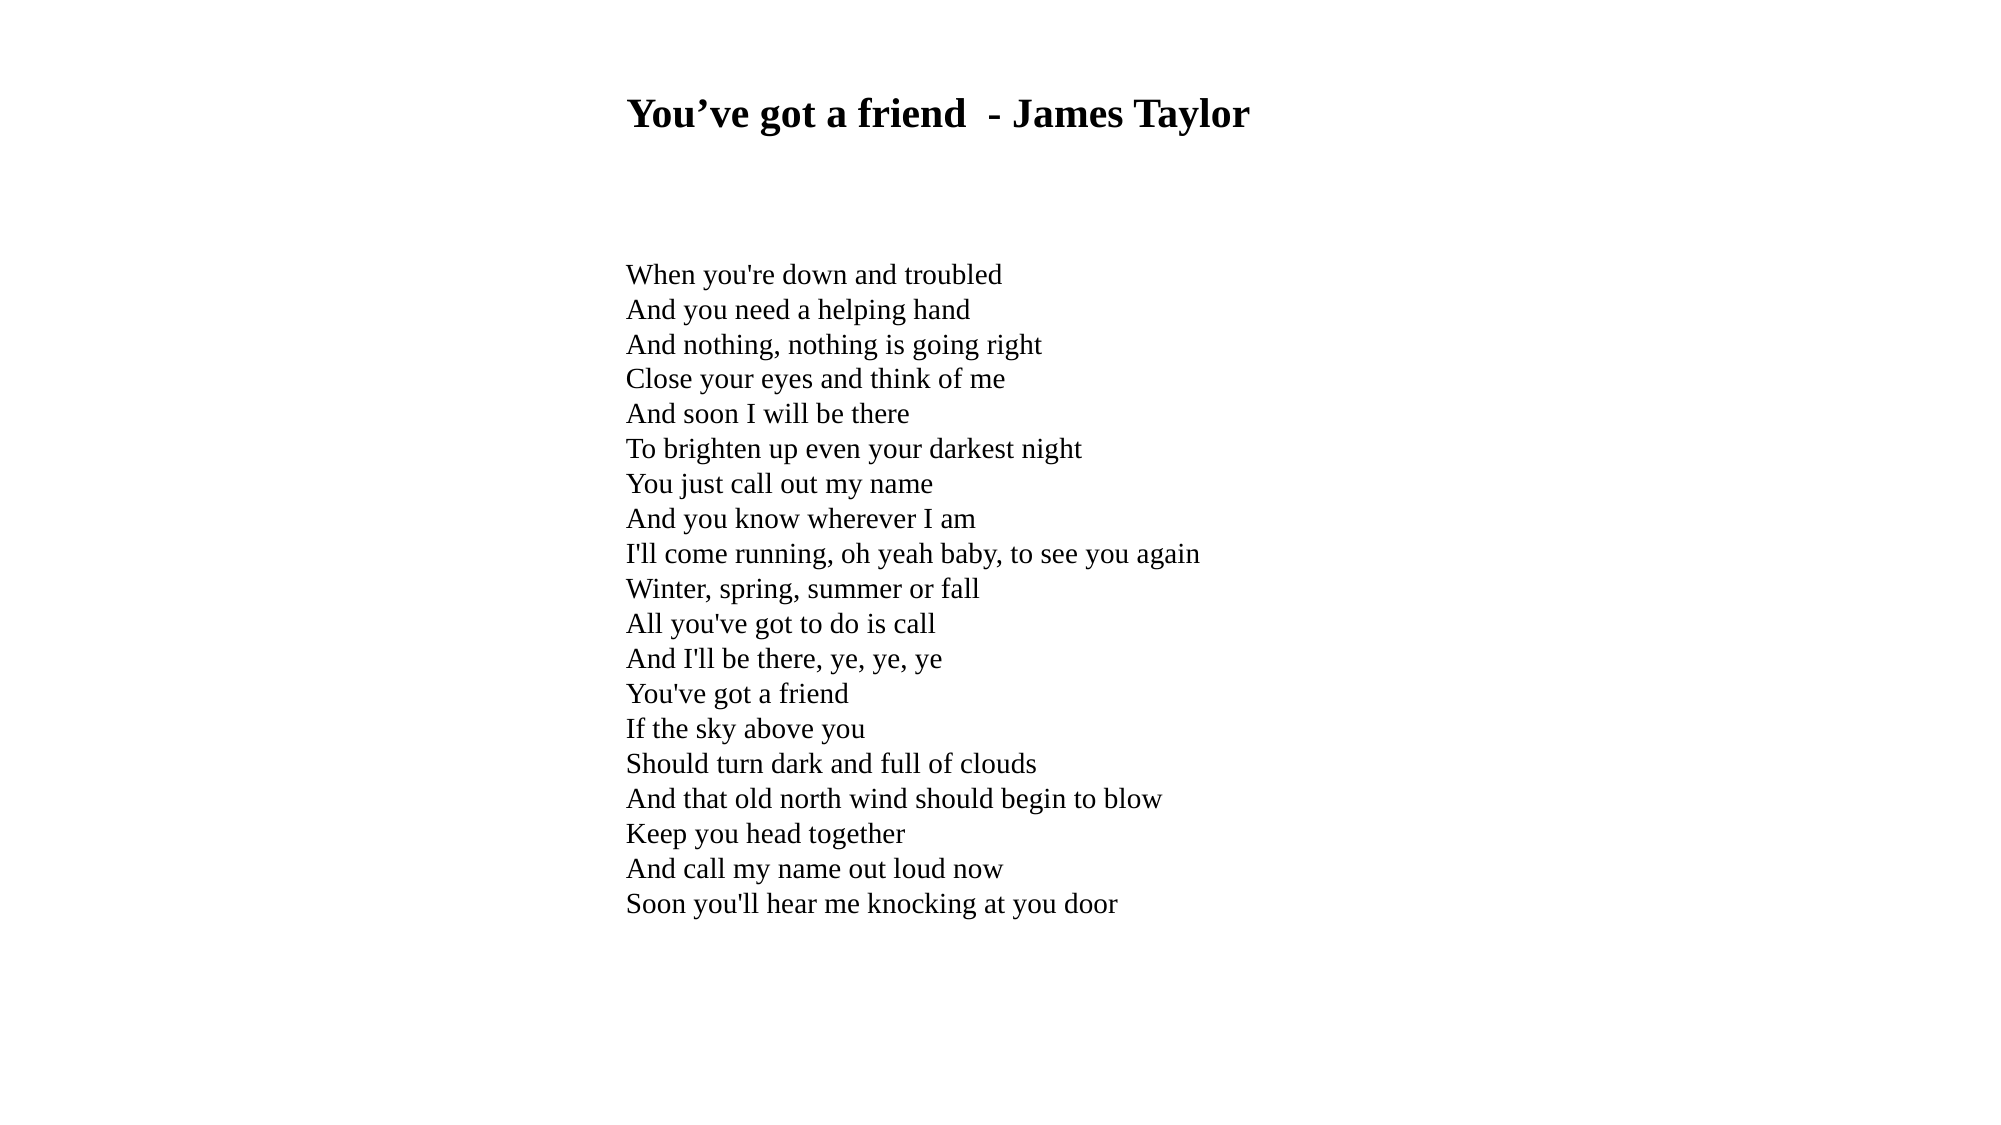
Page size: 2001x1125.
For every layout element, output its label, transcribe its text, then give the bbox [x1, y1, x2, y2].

text_box When you're down and troubled And you need a helping hand And nothing, nothing is going right Close your eyes and think of me And soon I will be there To brighten up even your darkest night You just call out my name And you know wherever I am I'll come running, oh yeah baby, to see you again Winter, spring, summer or fall All you've got to do is call And I'll be there, ye, ye, ye You've got a friend If the sky above you Should turn dark and full of clouds And that old north wind should begin to blow Keep you head together And call my name out loud now Soon you'll hear me knocking at you door [610, 247, 1216, 962]
text_box You’ve got a friend - James Taylor [611, 78, 1266, 193]
